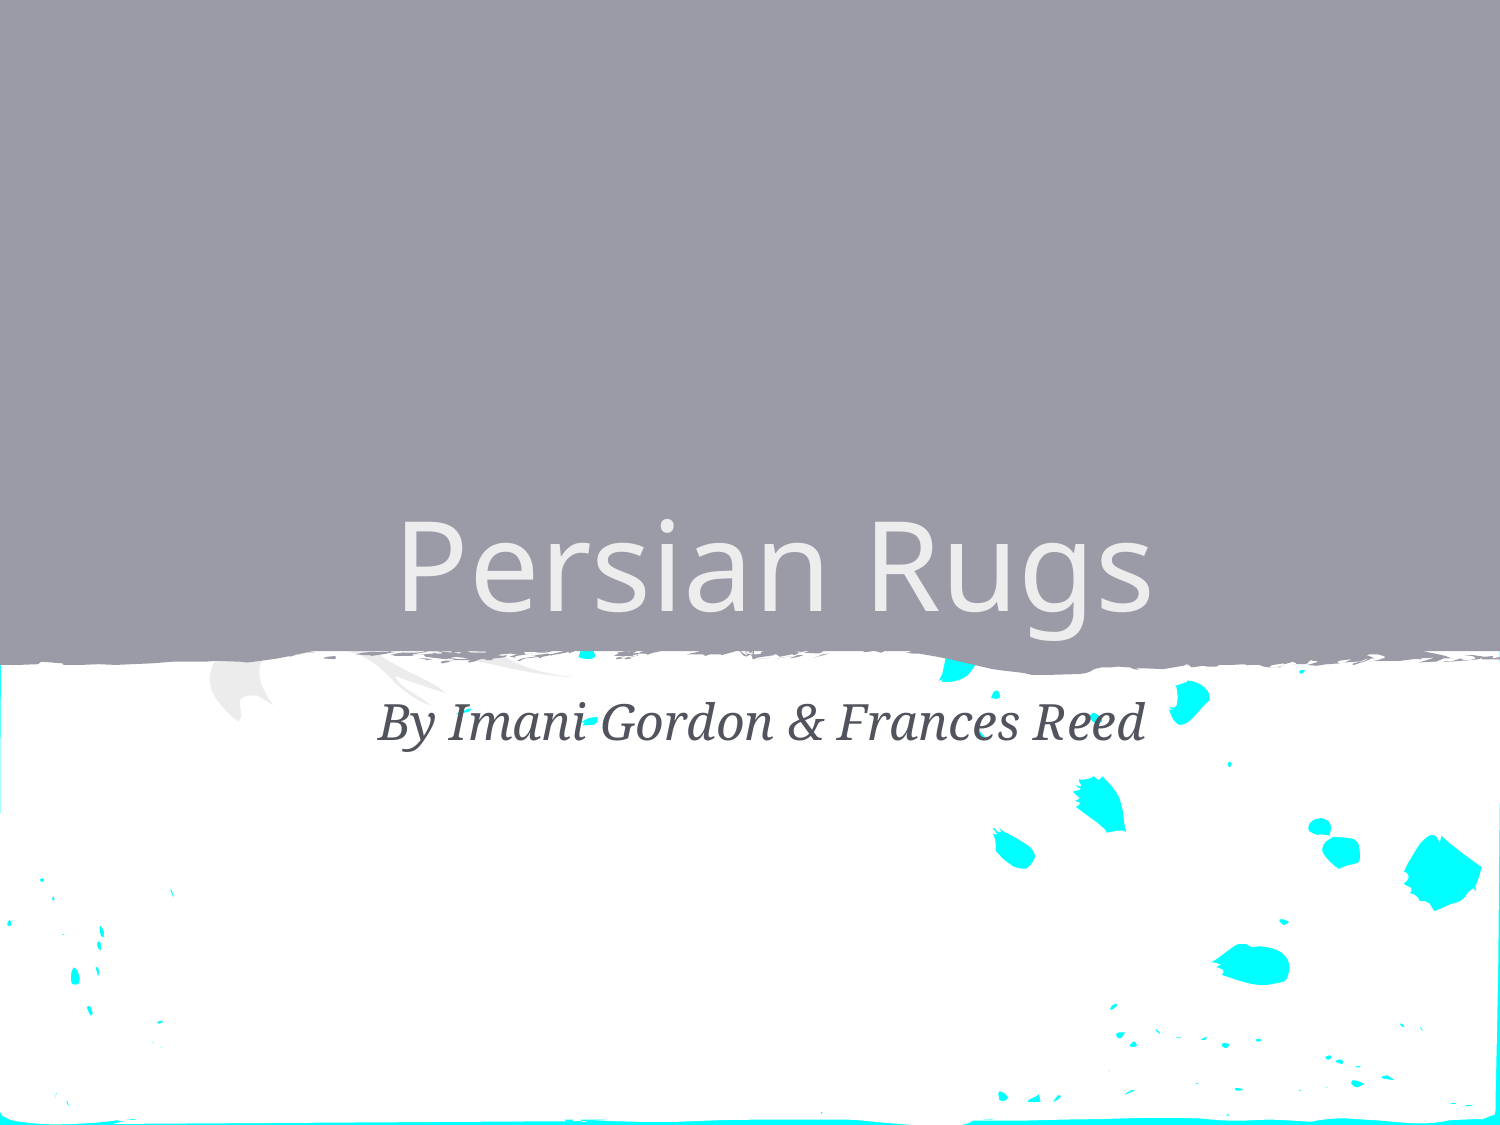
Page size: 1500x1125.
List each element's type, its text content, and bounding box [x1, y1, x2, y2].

title Persian Rugs [112, 380, 1388, 652]
subtitle By Imani Gordon & Frances Reed [112, 675, 1388, 820]
